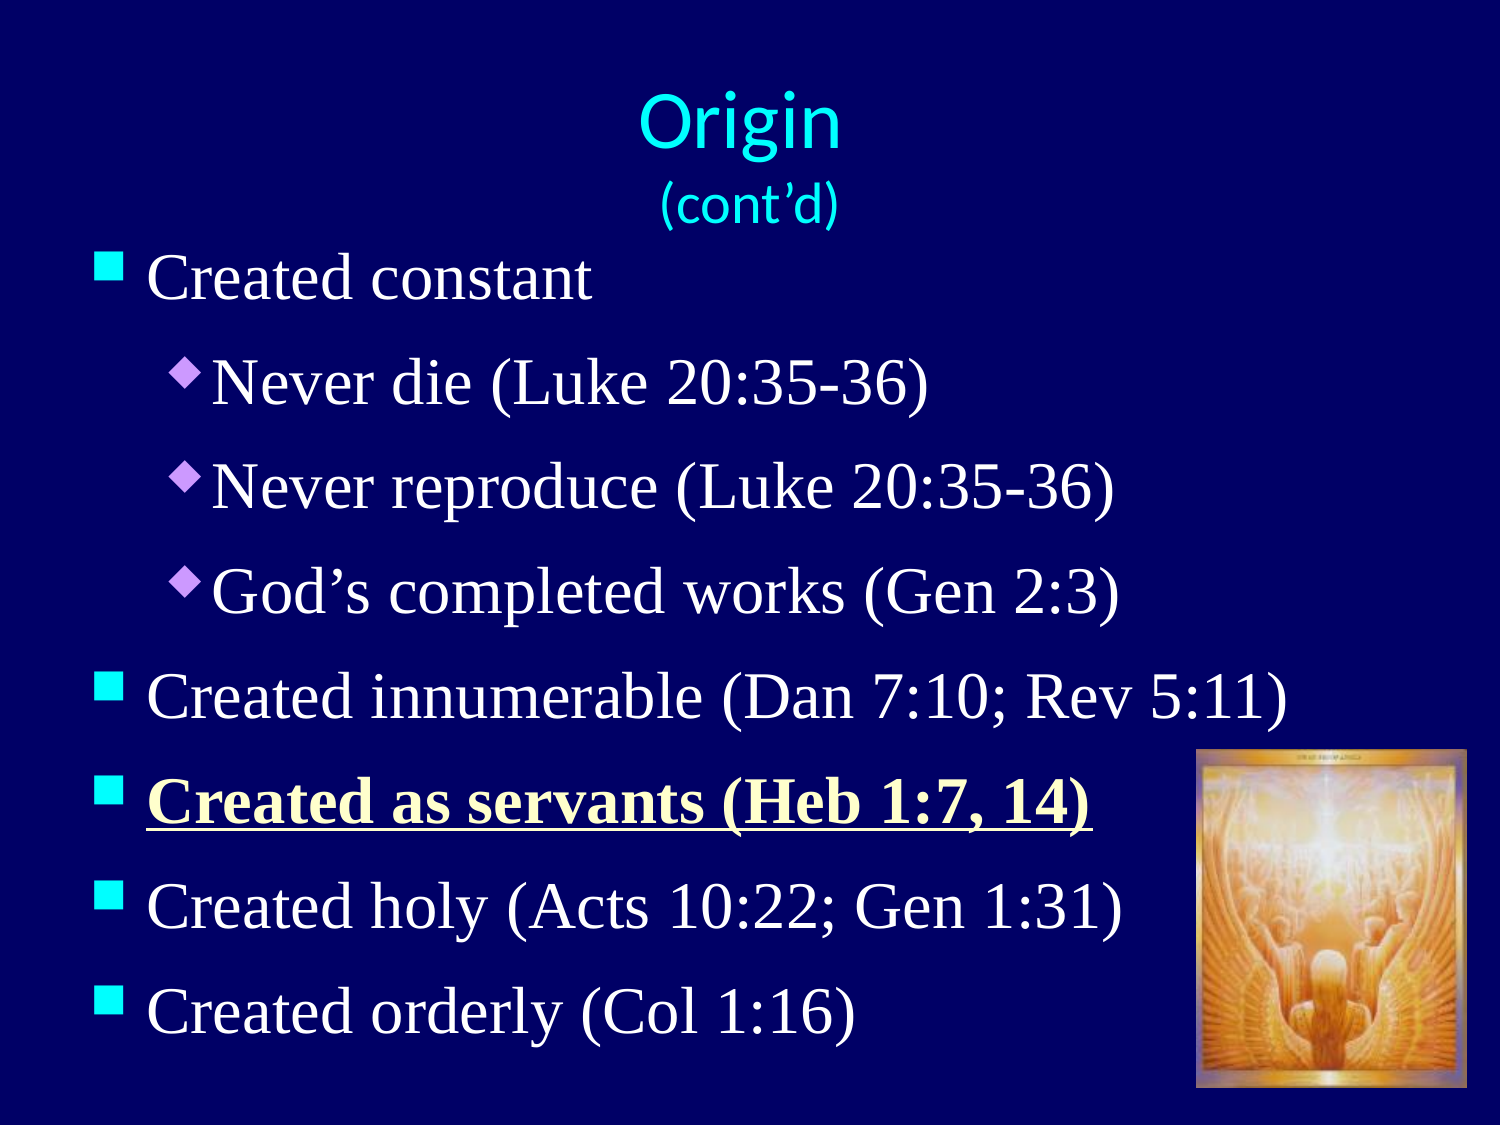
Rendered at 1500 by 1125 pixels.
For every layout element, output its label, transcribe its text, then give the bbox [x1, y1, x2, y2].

title Origin (cont’d) [112, 37, 1388, 263]
list Created constant Never die (Luke 20:35-36) Never reproduce (Luke 20:35-36) God’s completed works (Gen 2:3) Created innumerable (Dan 7:10; Rev 5:11) Created as servants (Heb 1:7, 14) Created holy (Acts 10:22; Gen 1:31) Created orderly (Col 1:16) [74, 224, 1468, 995]
picture [1196, 749, 1468, 1088]
